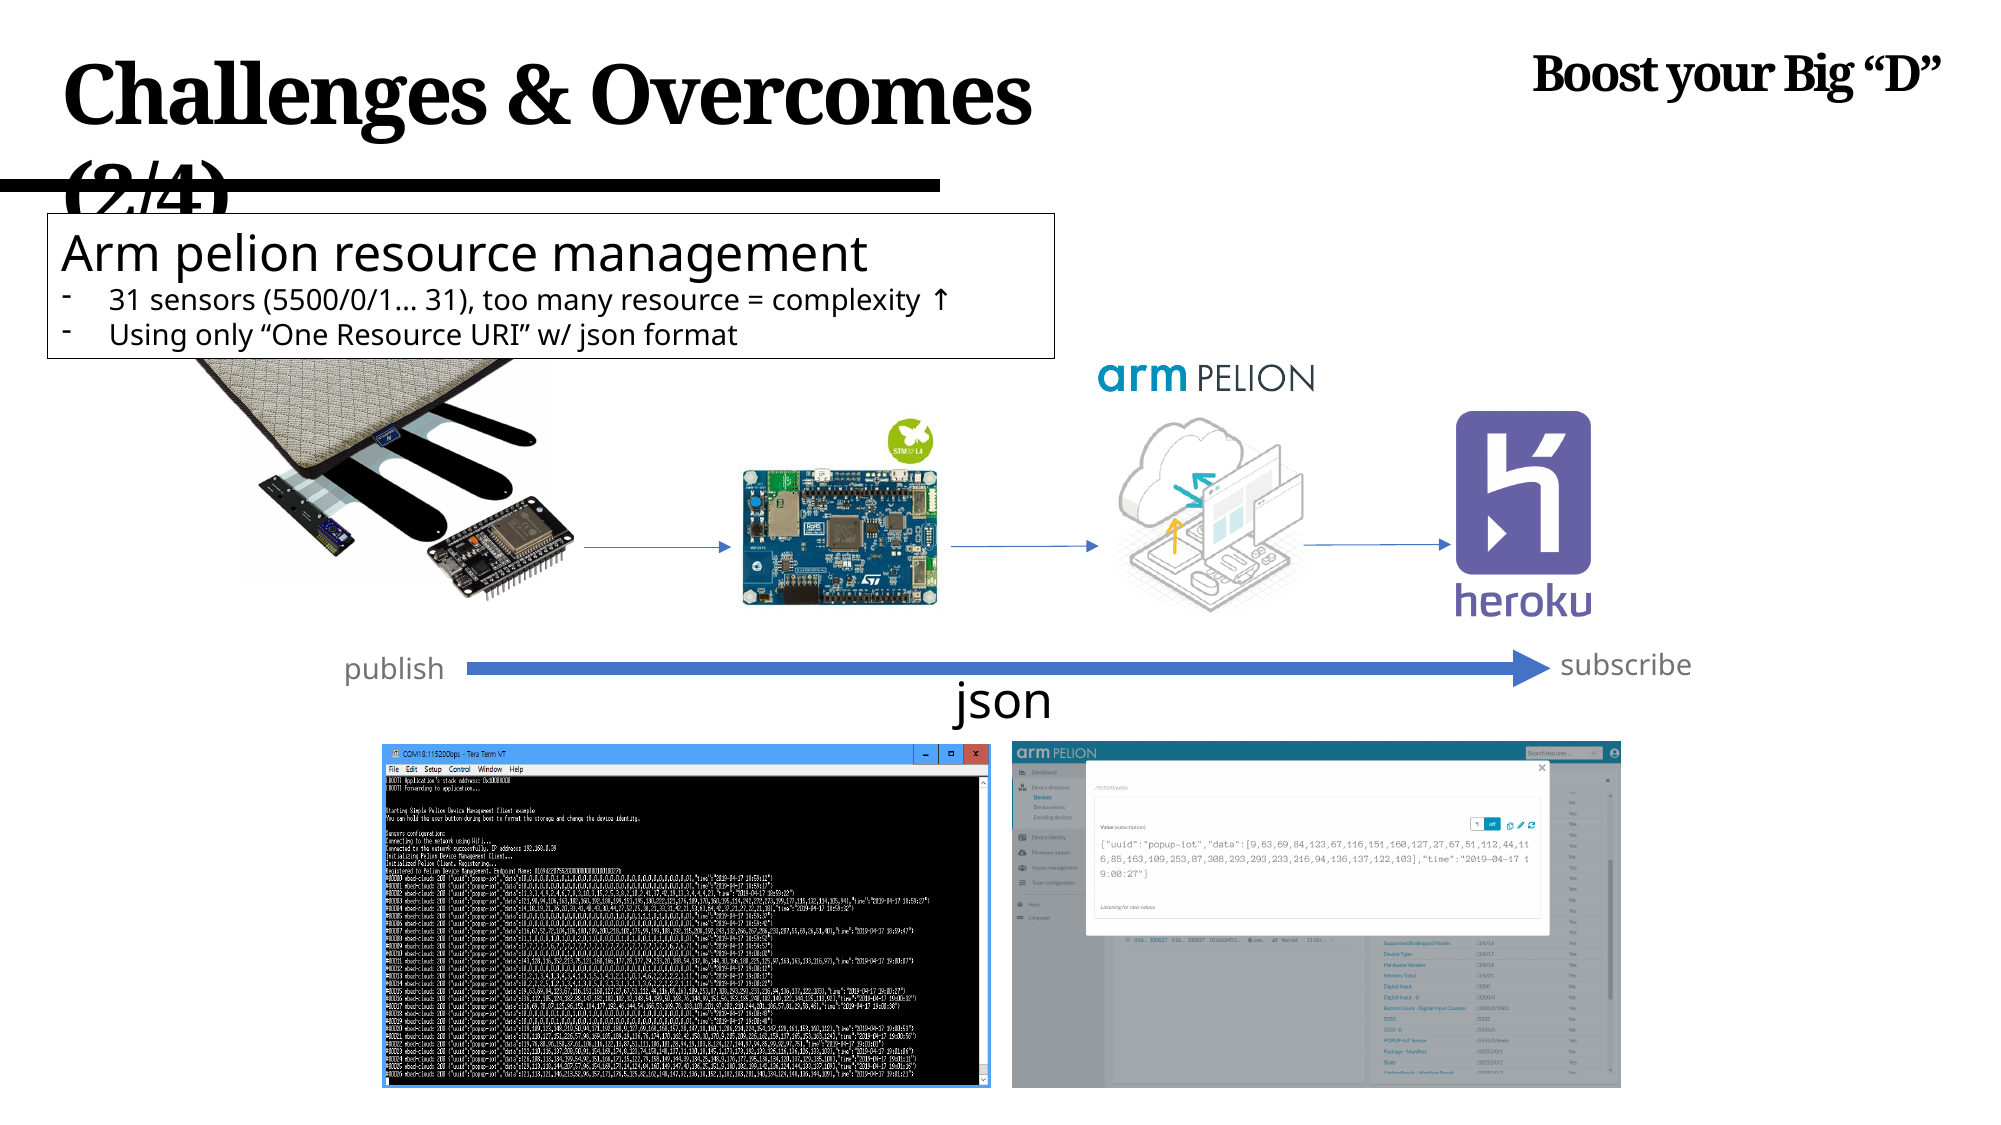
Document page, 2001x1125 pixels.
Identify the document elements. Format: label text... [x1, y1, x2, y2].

text_box subscribe [1540, 639, 1712, 689]
text_box Challenges & Overcomes (2/4) [47, 33, 1183, 249]
picture [1105, 371, 1118, 386]
text_box Arm pelion resource management 31 sensors (5500/0/1… 31), too many resource = complexity ↑ Using only “One Resource URI” w/ json format [47, 213, 160, 359]
picture [737, 411, 943, 617]
text_box publish [320, 642, 468, 693]
picture [1012, 741, 1621, 1088]
text_box json [901, 669, 1107, 736]
text_box Arm pelion resource management 31 sensors (5500/0/1… 31), too many resource = complexity ↑ Using only “One Resource URI” w/ json format [526, 213, 1055, 359]
picture [160, 175, 574, 601]
text_box Boost your Big “D” [1085, 33, 1959, 109]
text_box json [901, 660, 1107, 668]
picture [382, 744, 991, 1089]
picture [1106, 411, 1312, 617]
picture [1098, 358, 1317, 401]
picture [1456, 411, 1591, 617]
